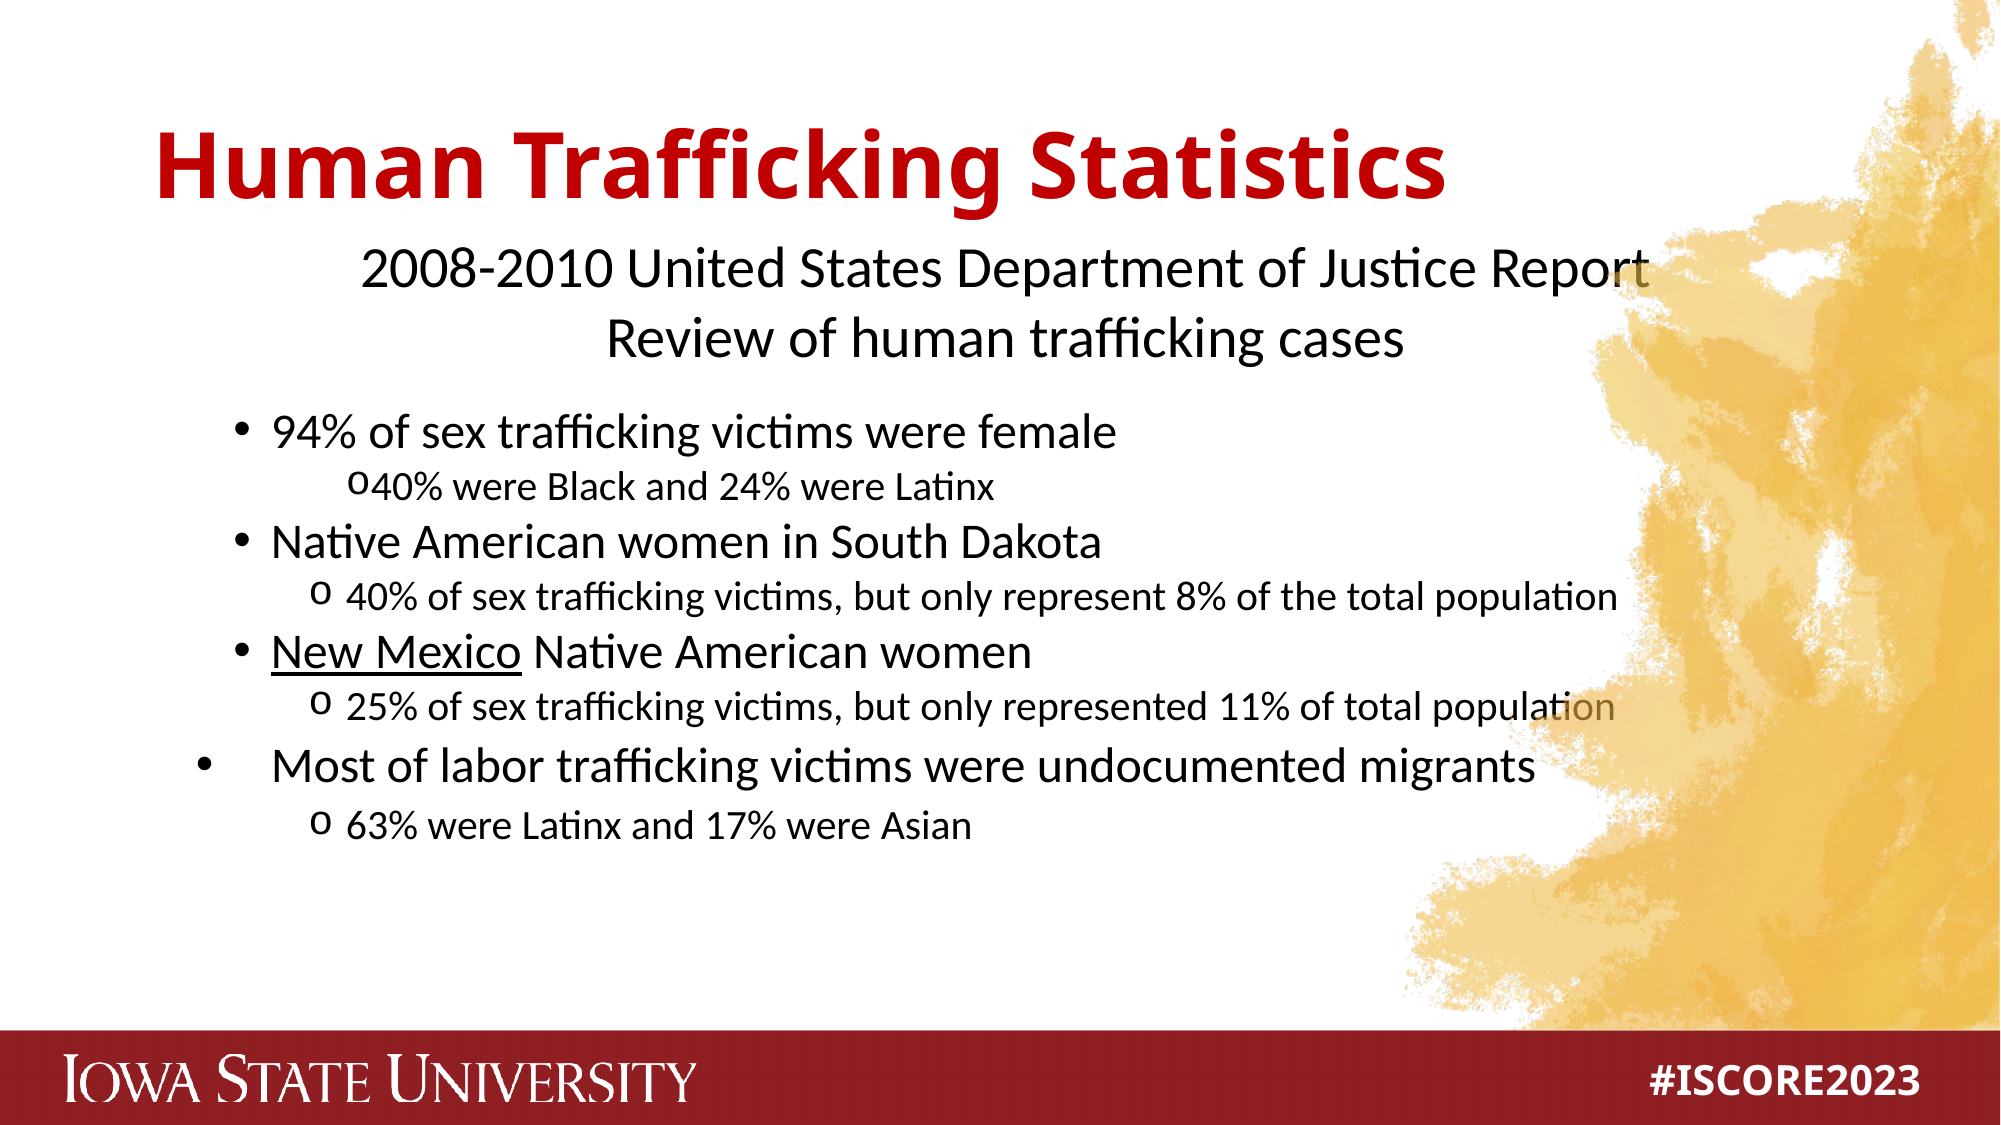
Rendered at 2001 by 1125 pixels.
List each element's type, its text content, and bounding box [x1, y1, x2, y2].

picture [883, 0, 2000, 1125]
list 2008-2010 United States Department of Justice Report Review of human trafficking cases 94% of sex trafficking victims were female 40% were Black and 24% were Latinx Native American women in South Dakota 40% of sex trafficking victims, but only represent 8% of the total population New Mexico Native American women 25% of sex trafficking victims, but only represented 11% of total population Most of labor trafficking victims were undocumented migrants 63% were Latinx and 17% were Asian [143, 221, 883, 1021]
text_box #ISCORE2023 [1634, 1046, 1937, 1111]
title Human Trafficking Statistics [137, 59, 883, 278]
picture [63, 1053, 697, 1102]
